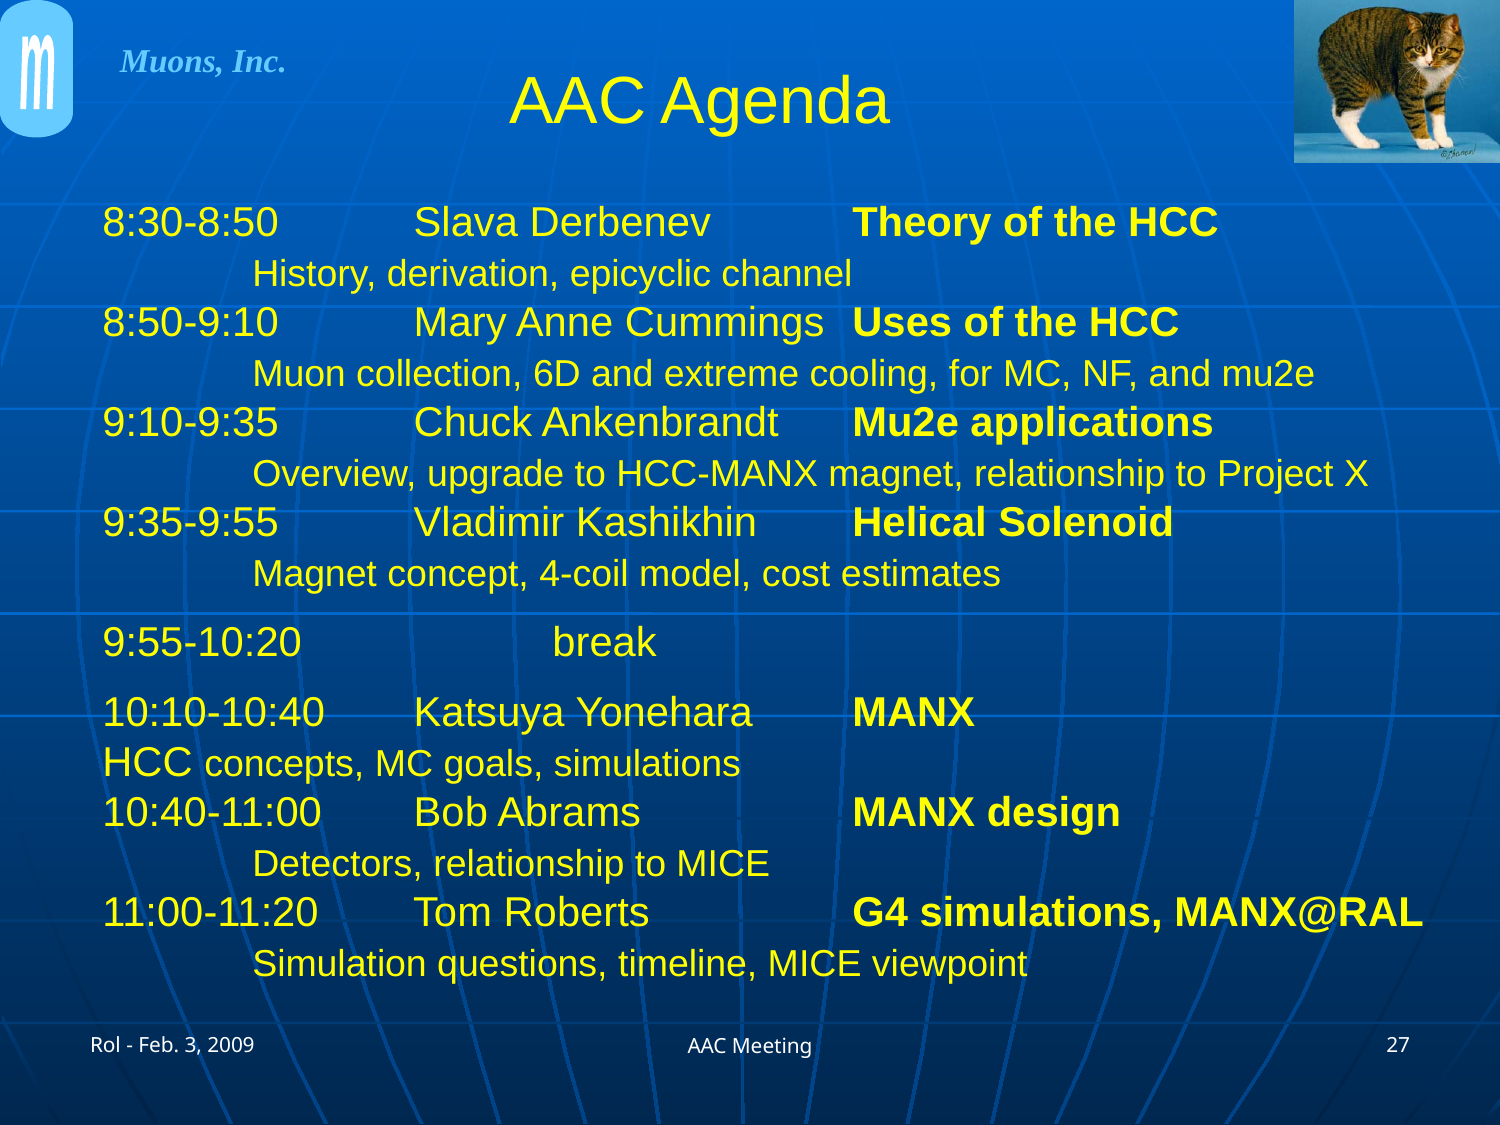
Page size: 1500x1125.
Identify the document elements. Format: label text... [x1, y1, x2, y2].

picture [1293, 0, 1500, 163]
slide_number 27 [1074, 1023, 1426, 1100]
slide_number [74, 1023, 426, 1100]
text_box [0, 0, 313, 138]
text_box AAC Agenda [324, 49, 1075, 145]
text_box 8:30-8:50 Slava Derbenev Theory of the HCC History, derivation, epicyclic channel 8:50-9:10 Mary Anne Cummings Uses of the HCC Muon collection, 6D and extreme cooling, for MC, NF, and mu2e 9:10-9:35 Chuck Ankenbrandt Mu2e applications Overview, upgrade to HCC-MANX magnet, relationship to Project X 9:35-9:55 Vladimir Kashikhin Helical Solenoid Magnet concept, 4-coil model, cost estimates 9:55-10:20 break 10:10-10:40 Katsuya Yonehara MANX HCC concepts, MC goals, simulations 10:40-11:00 Bob Abrams MANX design Detectors, relationship to MICE 11:00-11:20 Tom Roberts G4 simulations, MANX@RAL Simulation questions, timeline, MICE viewpoint [87, 187, 1500, 993]
footer AAC Meeting [512, 1024, 988, 1101]
